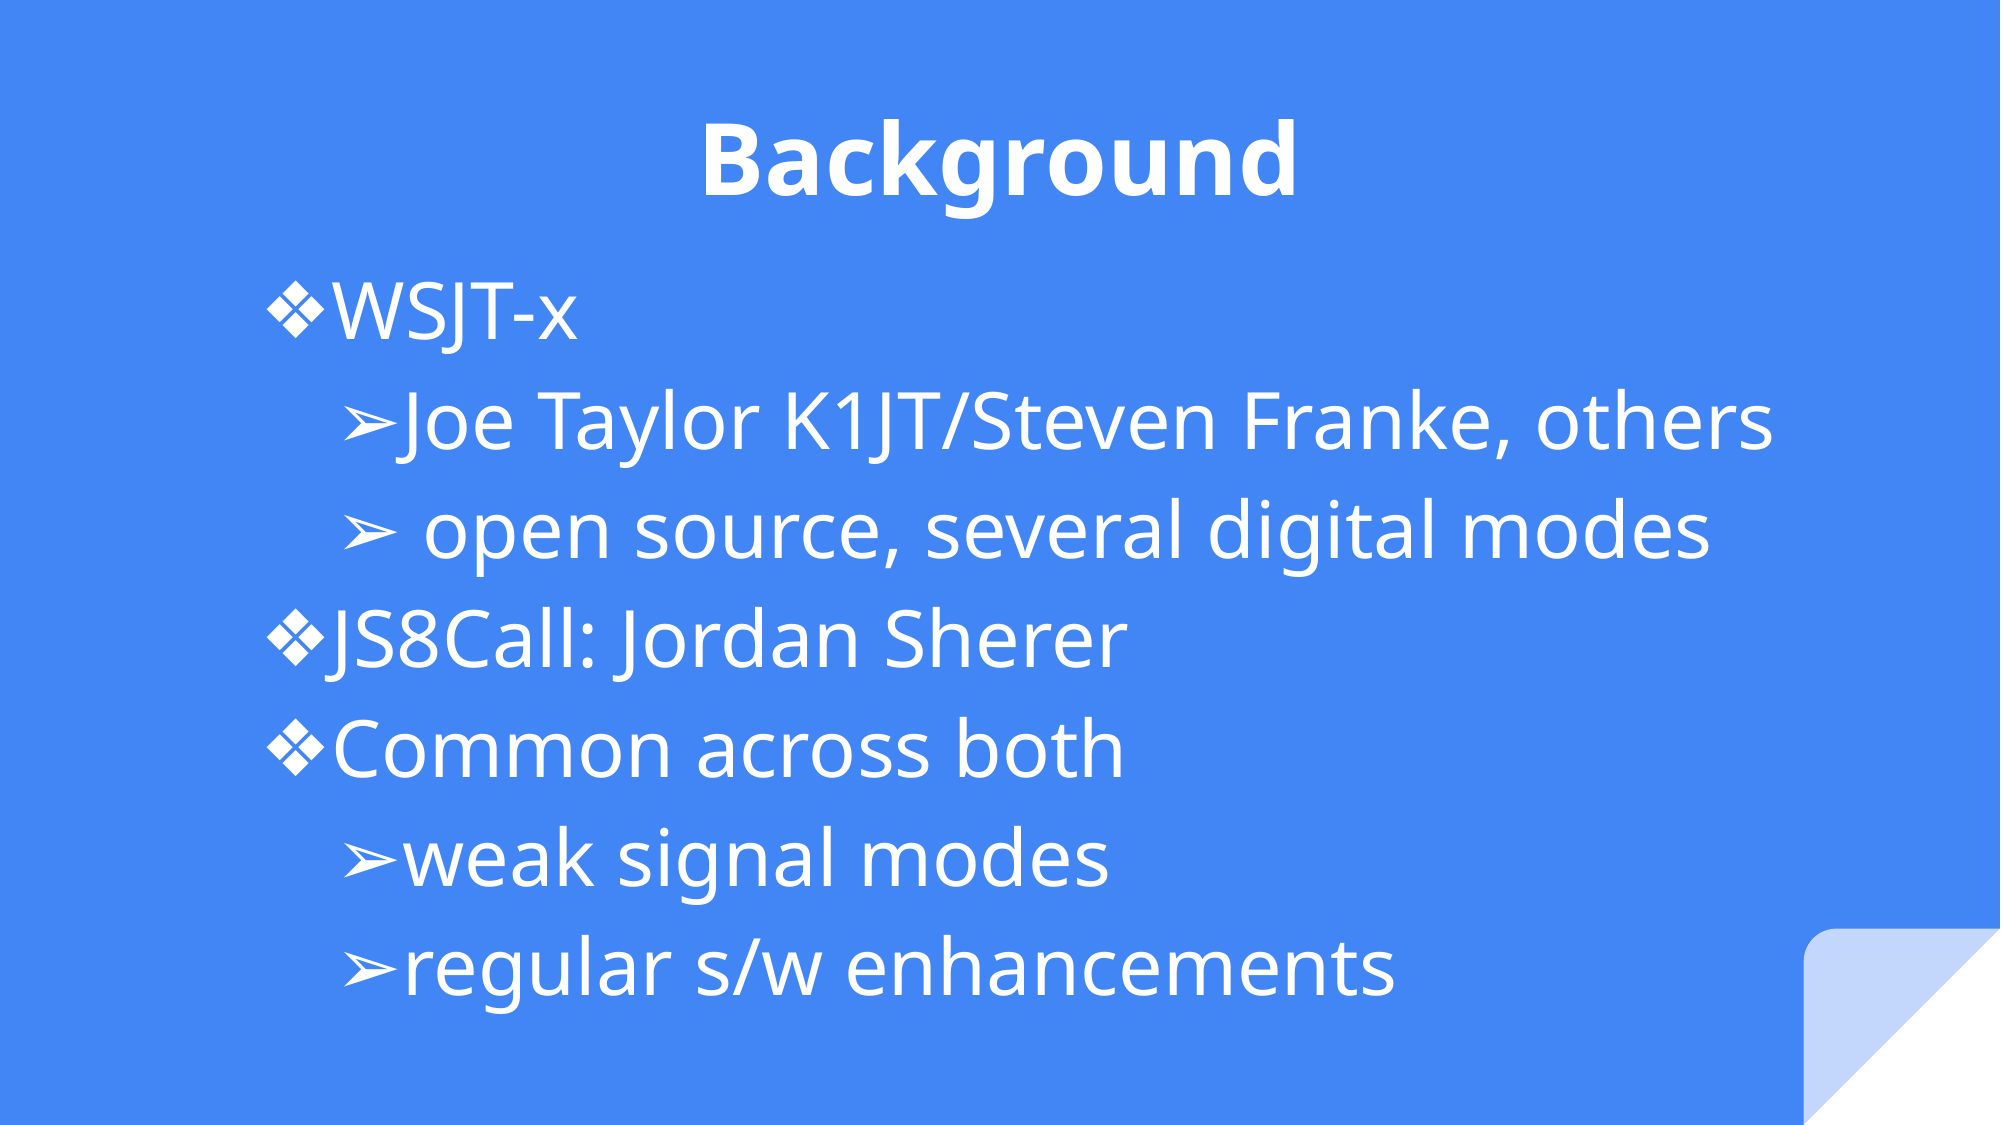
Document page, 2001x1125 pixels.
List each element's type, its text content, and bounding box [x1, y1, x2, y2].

title Background [249, 92, 1750, 223]
subtitle WSJT-x Joe Taylor K1JT/Steven Franke, others open source, several digital modes JS8Call: Jordan Sherer Common across both weak signal modes regular s/w enhancements [233, 239, 1867, 1080]
